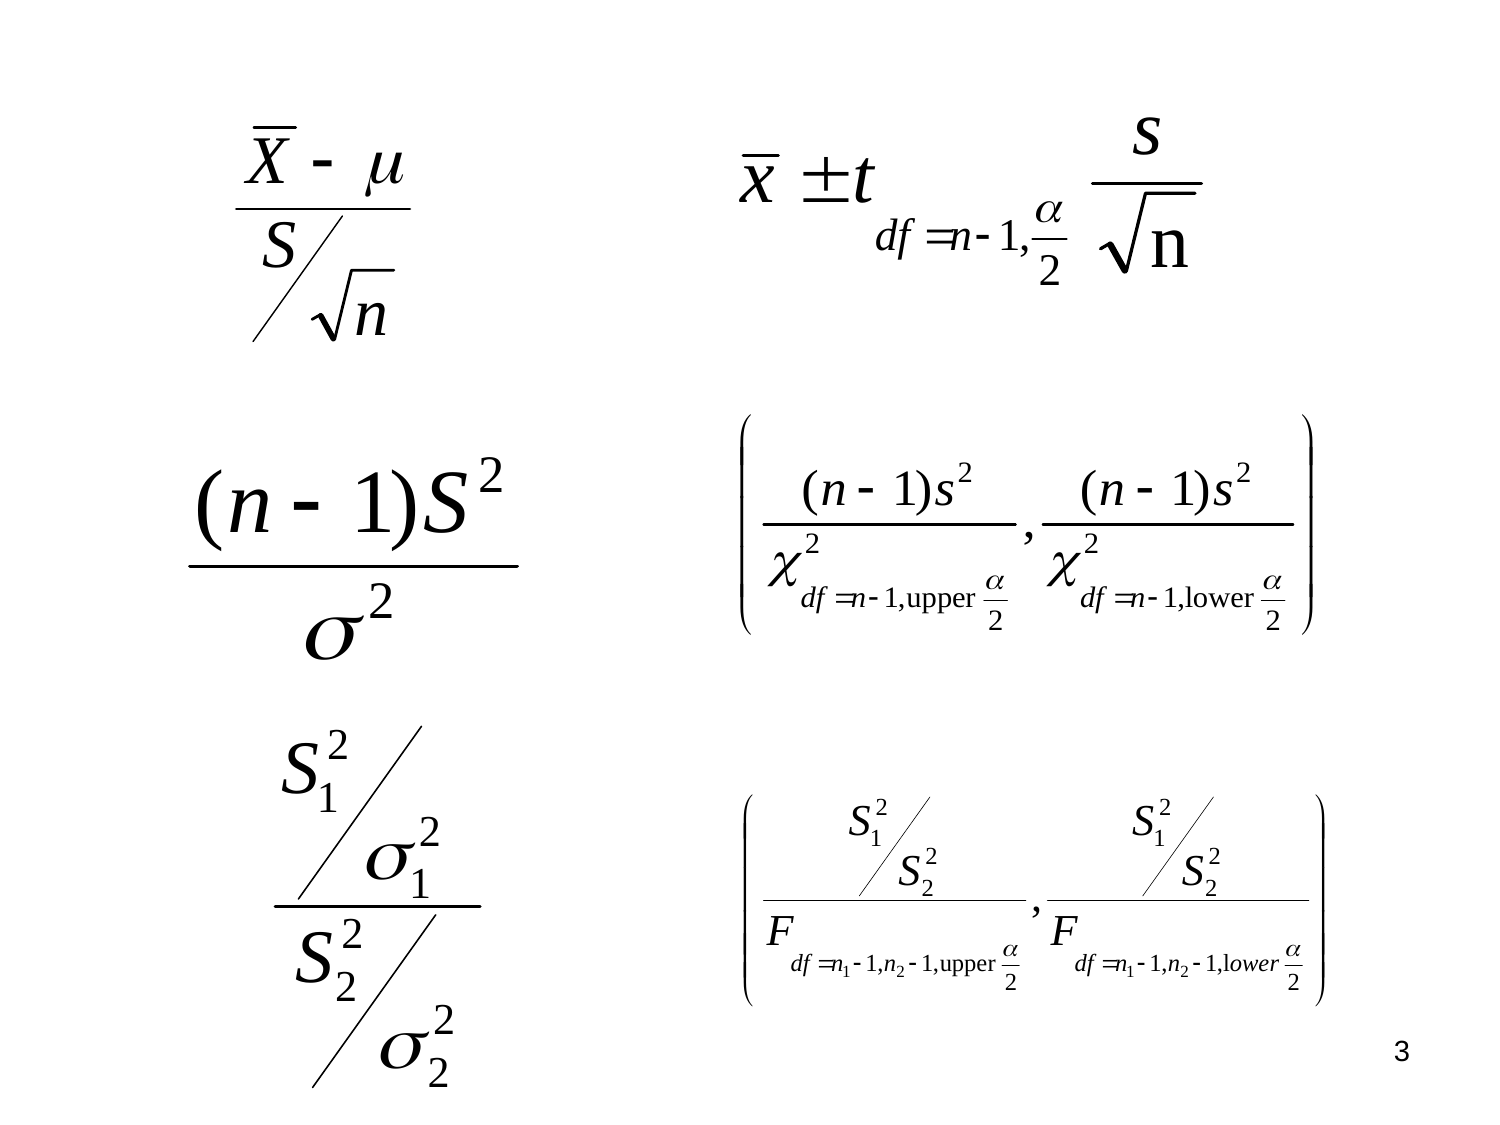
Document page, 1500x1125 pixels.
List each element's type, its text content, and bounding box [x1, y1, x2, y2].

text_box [262, 698, 497, 1103]
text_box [724, 79, 1219, 405]
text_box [729, 401, 1329, 648]
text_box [224, 112, 424, 357]
slide_number 3 [1074, 1024, 1426, 1103]
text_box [174, 430, 537, 680]
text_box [737, 788, 1337, 1013]
